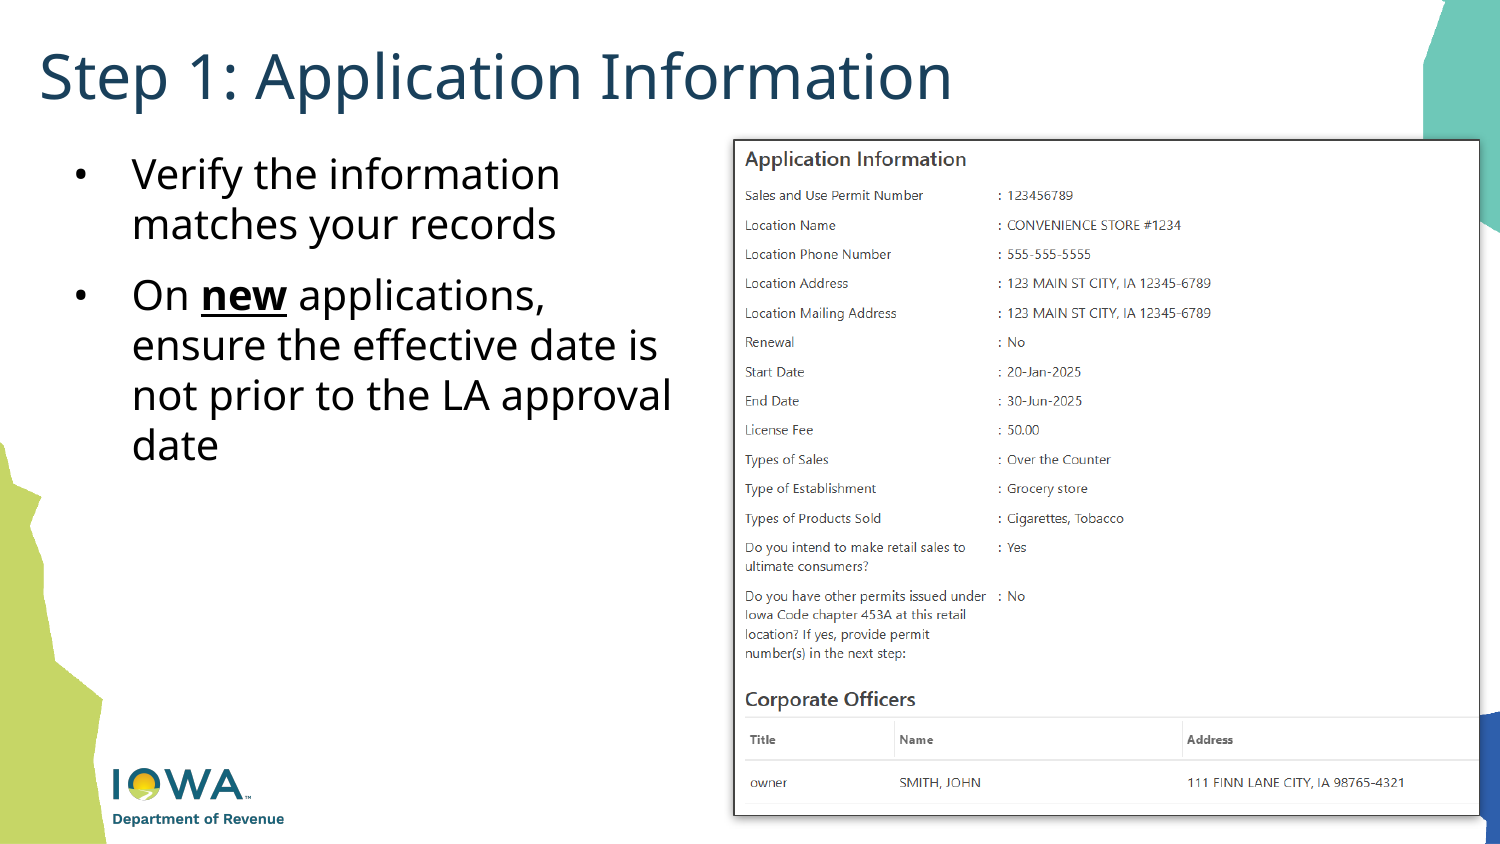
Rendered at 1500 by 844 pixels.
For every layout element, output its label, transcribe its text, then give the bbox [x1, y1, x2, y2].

picture [0, 0, 1500, 844]
title Step 1: Application Information [24, 0, 1471, 120]
list Verify the information matches your records On new applications, ensure the effective date is not prior to the LA approval date [41, 140, 692, 401]
